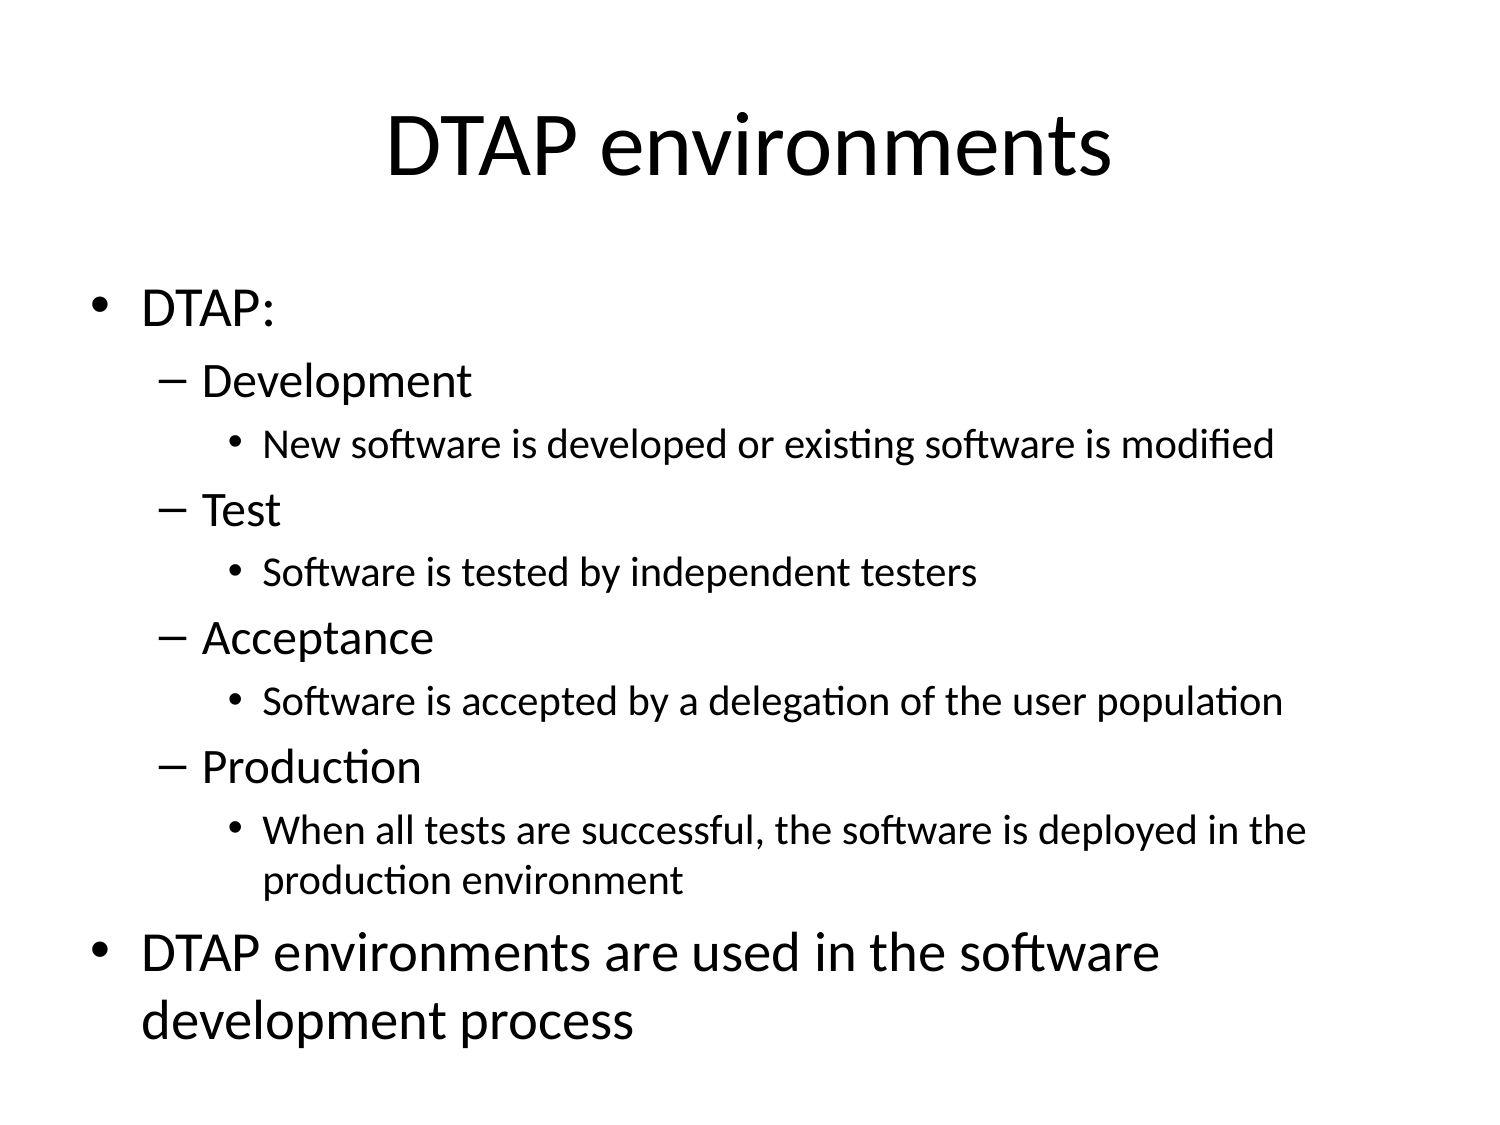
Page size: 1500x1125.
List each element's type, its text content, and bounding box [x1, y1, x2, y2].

list DTAP: Development New software is developed or existing software is modified Test Software is tested by independent testers Acceptance Software is accepted by a delegation of the user population Production When all tests are successful, the software is deployed in the production environment DTAP environments are used in the software development process [75, 262, 1425, 1063]
title DTAP environments [75, 45, 1425, 233]
